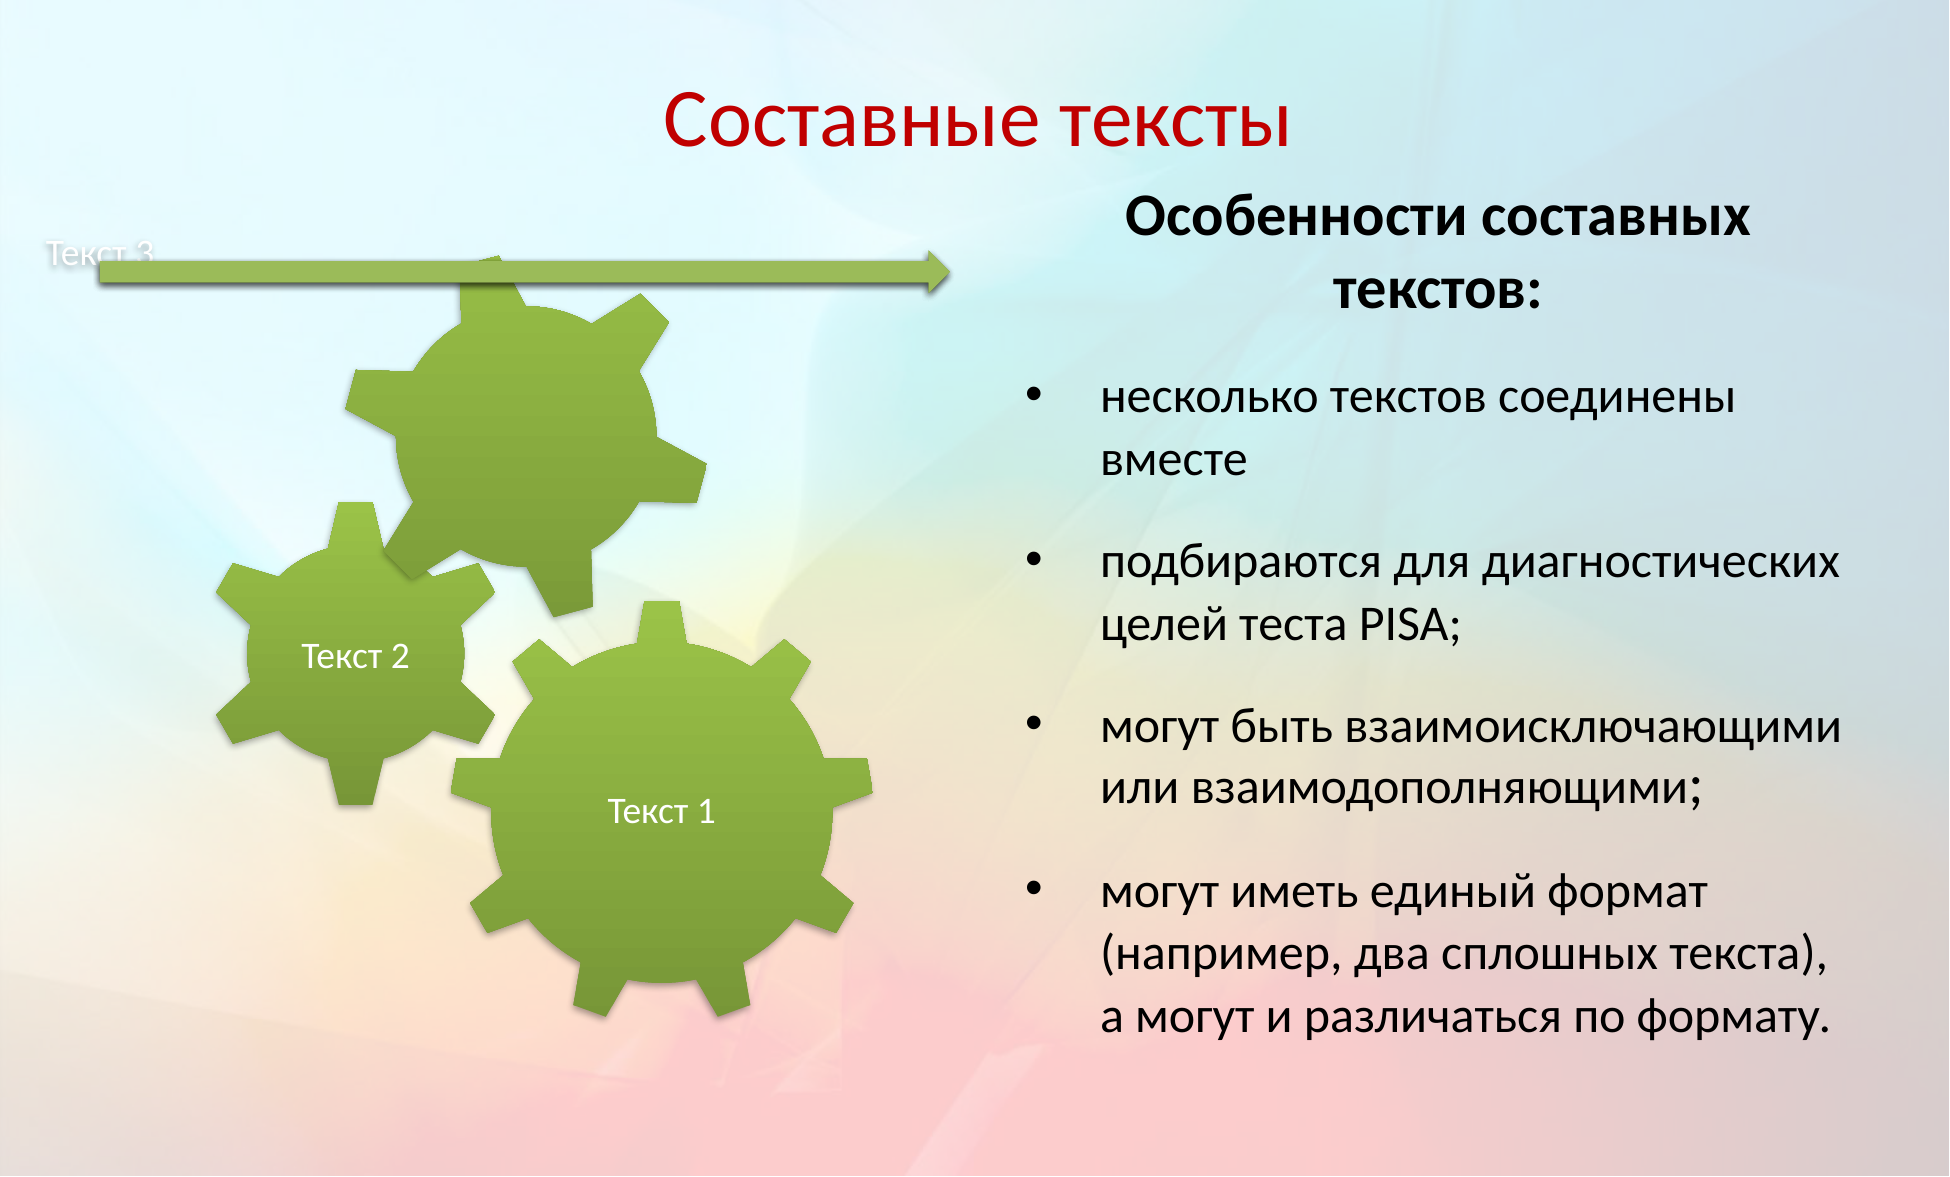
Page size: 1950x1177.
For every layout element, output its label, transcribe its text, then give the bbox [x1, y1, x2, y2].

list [24, 250, 951, 1026]
list Особенности составных текстов: несколько текстов соединены вместе подбираются для диагностических целей теста PISA; могут быть взаимоисключающими или взаимодополняющими; могут иметь единый формат (например, два сплошных текста), а могут и различаться по формату. [1025, 175, 1853, 1088]
title Составные тексты [150, 63, 1808, 164]
picture [0, 0, 1949, 1176]
